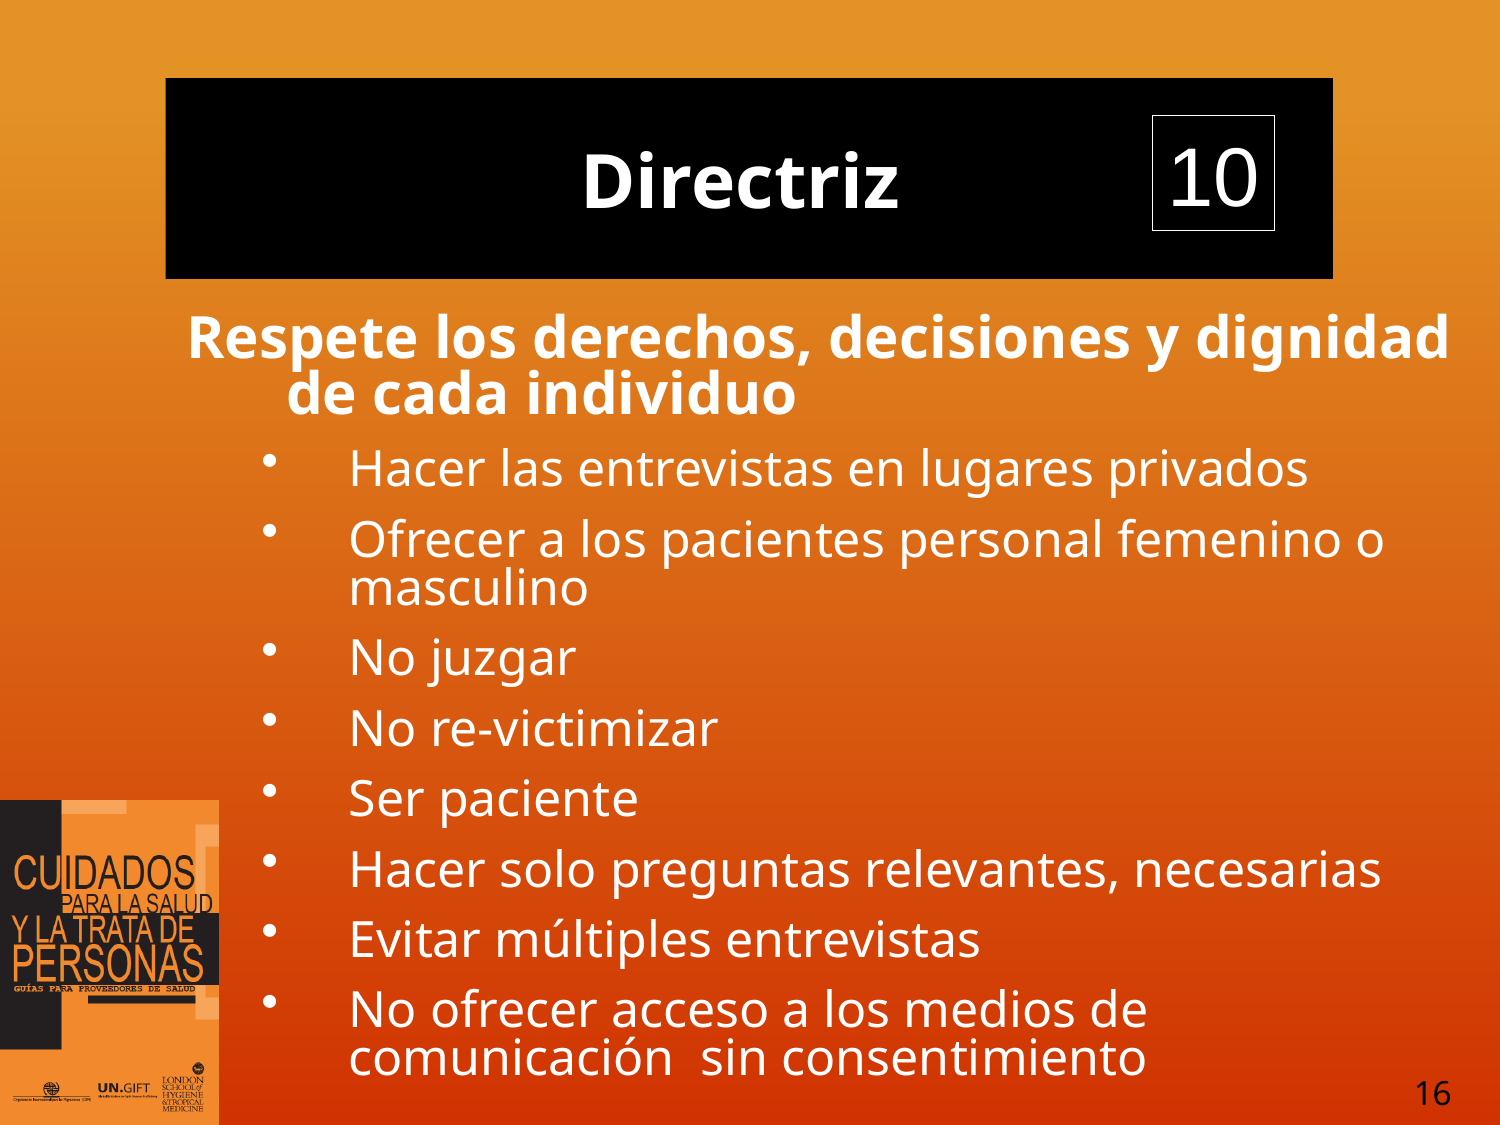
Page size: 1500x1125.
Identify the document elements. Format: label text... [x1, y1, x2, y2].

slide_number 16 [1398, 1065, 1499, 1125]
text_box 10 [1152, 115, 1275, 126]
list Respete los derechos, decisiones y dignidad de cada individuo Hacer las entrevistas en lugares privados Ofrecer a los pacientes personal femenino o masculino No juzgar No re-victimizar Ser paciente Hacer solo preguntas relevantes, necesarias Evitar múltiples entrevistas No ofrecer acceso a los medios de comunicación sin consentimiento [171, 306, 1500, 1094]
picture [0, 800, 219, 1125]
text_box Directriz [171, 126, 1329, 232]
